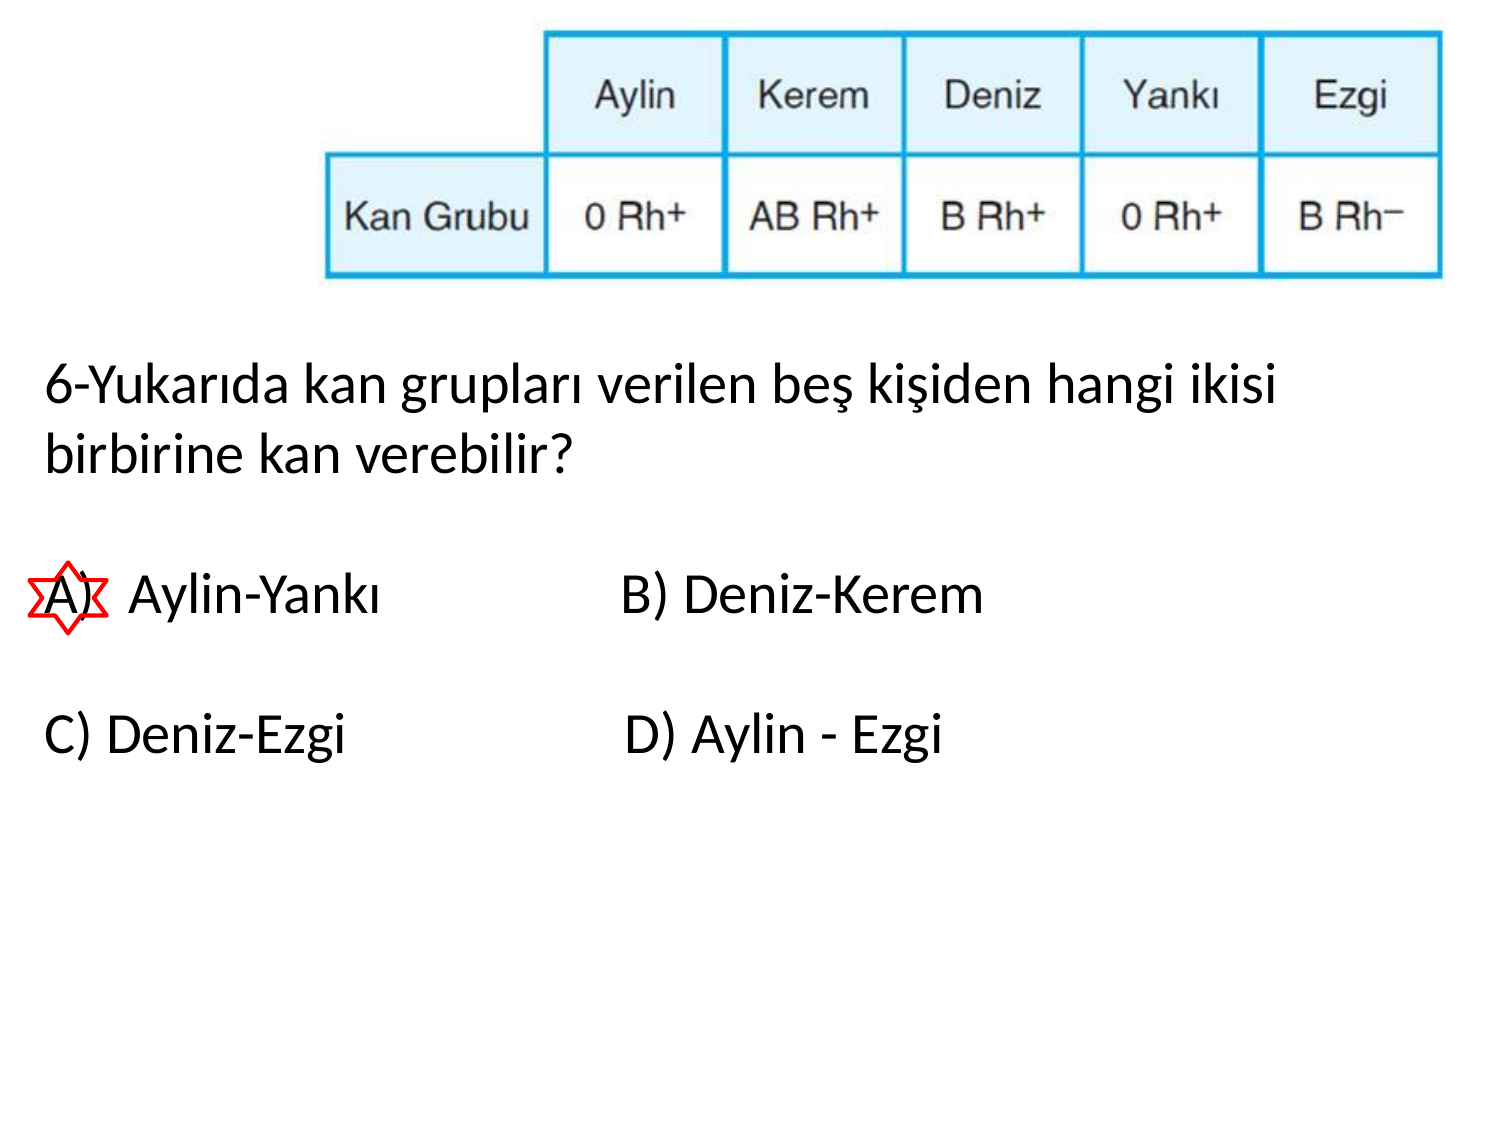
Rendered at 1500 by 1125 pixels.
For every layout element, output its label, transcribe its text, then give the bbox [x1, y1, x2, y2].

picture [291, 18, 1458, 292]
text_box [27, 560, 109, 636]
text_box 6-Yukarıda kan grupları verilen beş kişiden hangi ikisi birbirine kan verebilir? Aylin-Yankı B) Deniz-Kerem C) Deniz-Ezgi D) Aylin - Ezgi [29, 338, 1461, 773]
